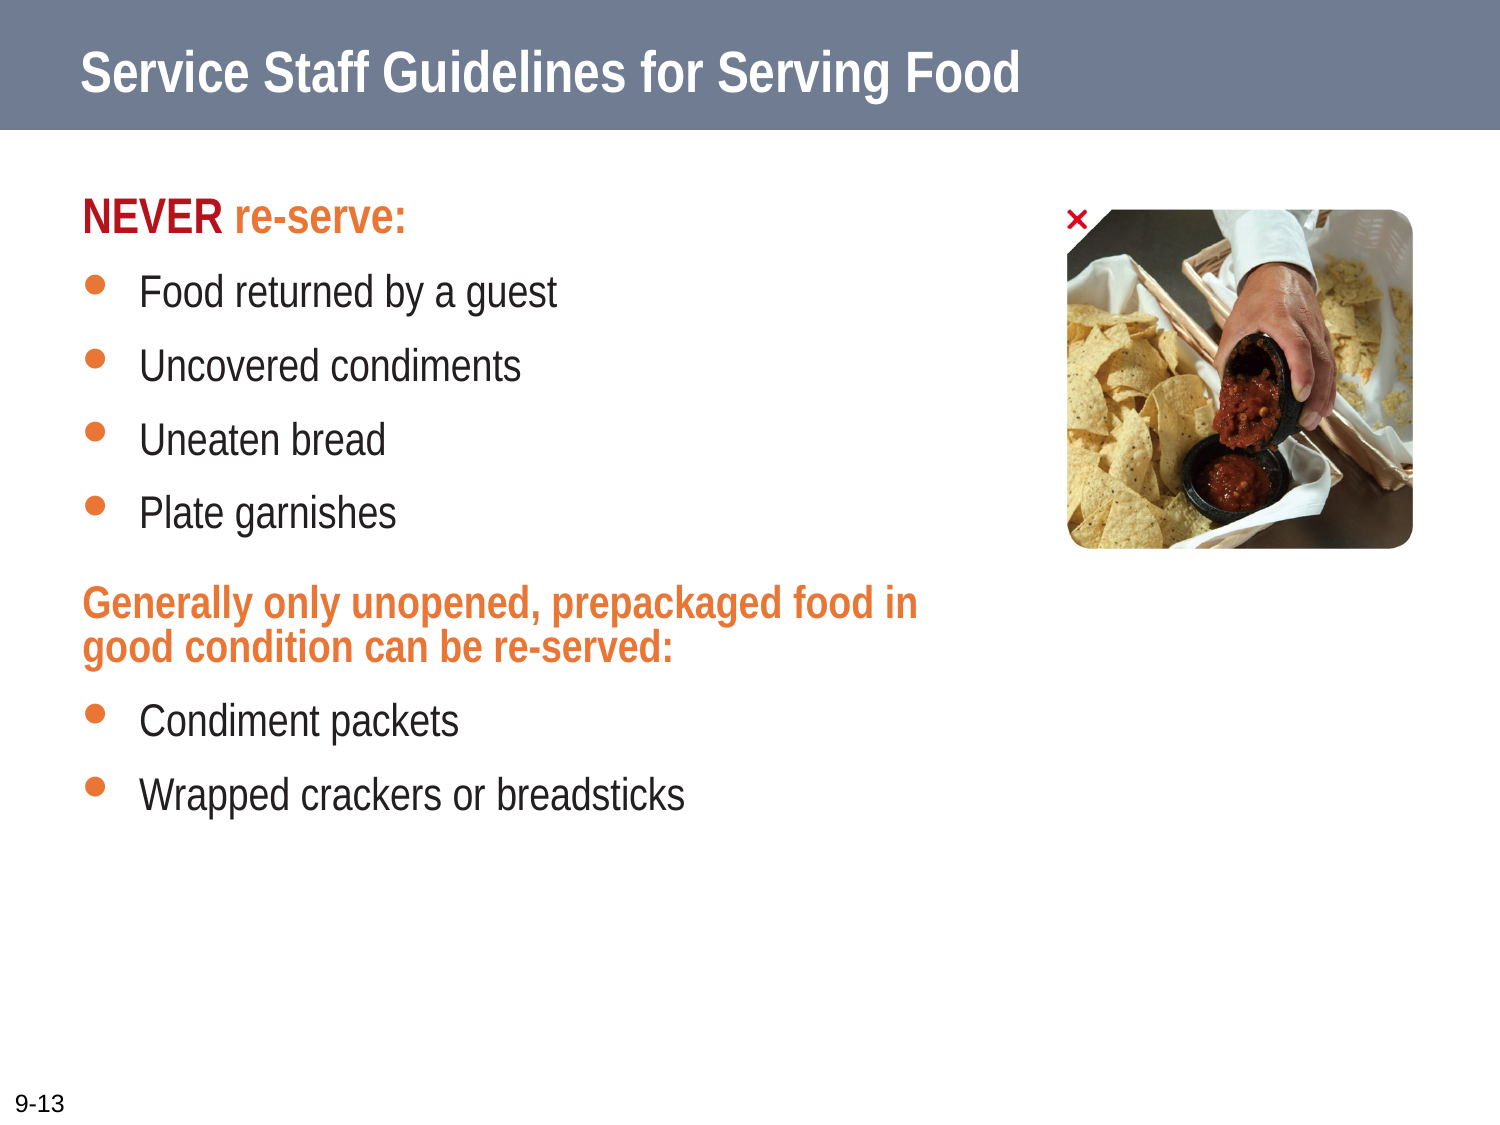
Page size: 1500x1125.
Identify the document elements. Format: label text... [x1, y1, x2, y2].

text_box 9-13 [0, 1080, 94, 1125]
list NEVER re-serve: Food returned by a guest Uncovered condiments Uneaten bread Plate garnishes Generally only unopened, prepackaged food in good condition can be re-served: Condiment packets Wrapped crackers or breadsticks [67, 187, 944, 1005]
title Service Staff Guidelines for Serving Food [65, 26, 1429, 112]
picture [1067, 209, 1413, 550]
